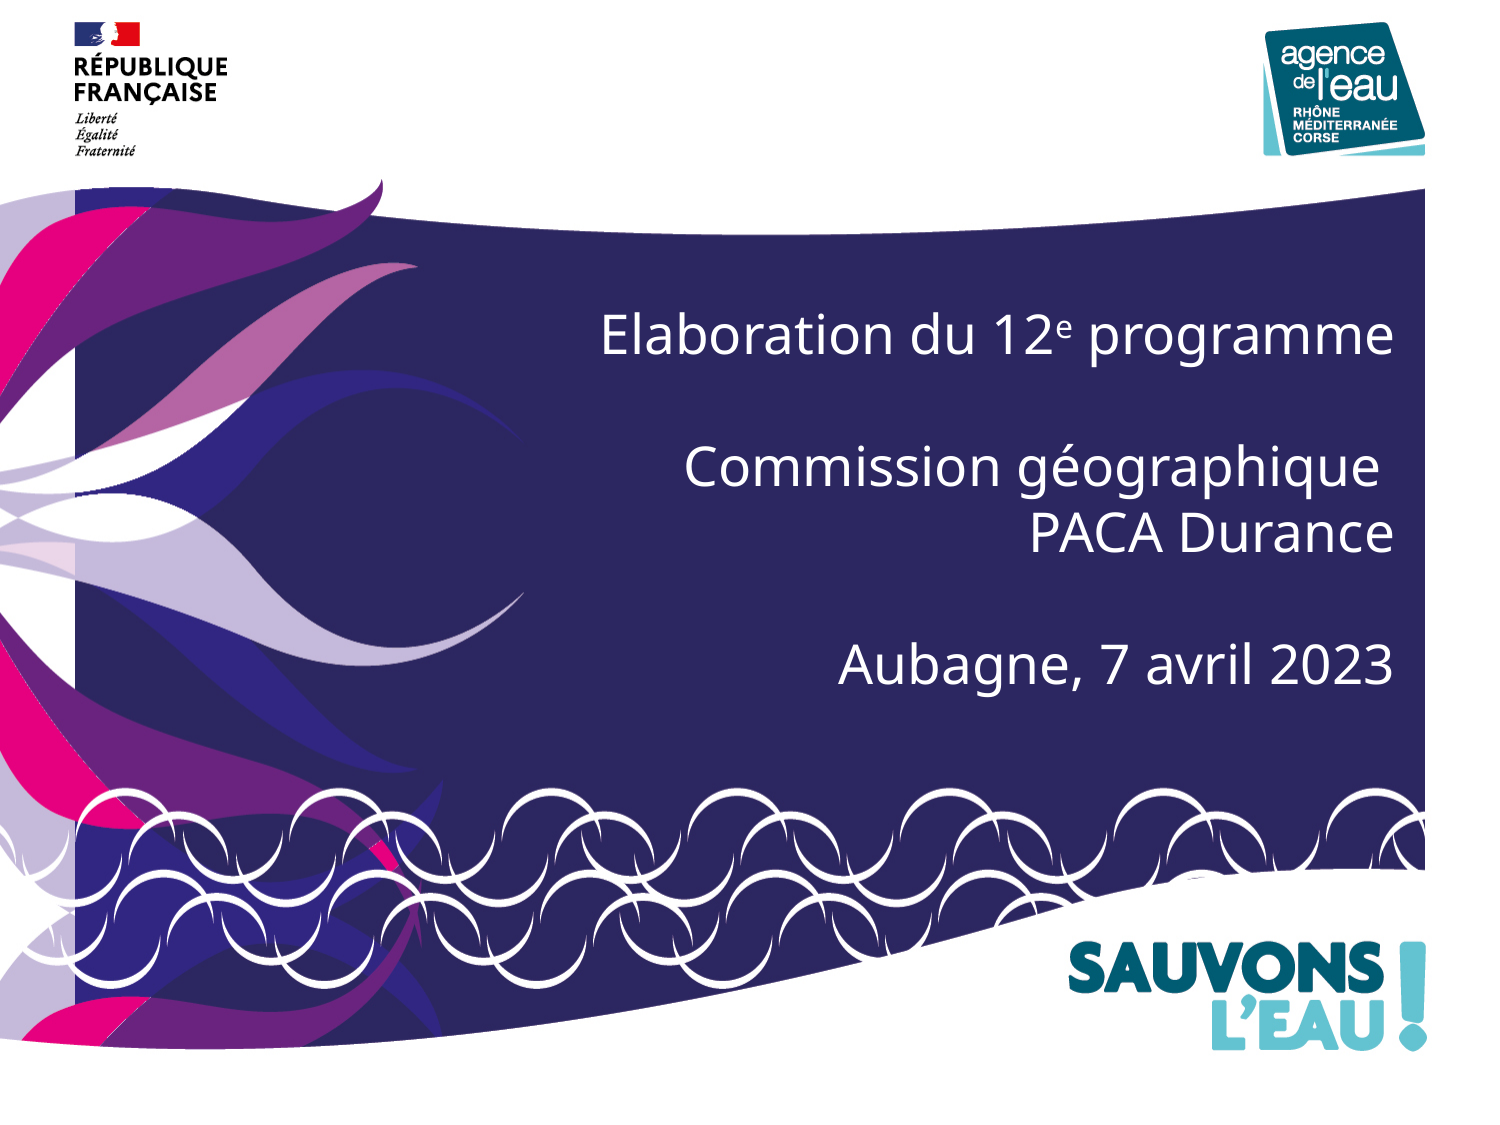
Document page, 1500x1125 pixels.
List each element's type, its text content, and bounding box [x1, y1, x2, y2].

title Elaboration du 12e programme Commission géographique PACA Durance Aubagne, 7 avril 2023 [135, 290, 1411, 705]
picture [0, 0, 1500, 1125]
